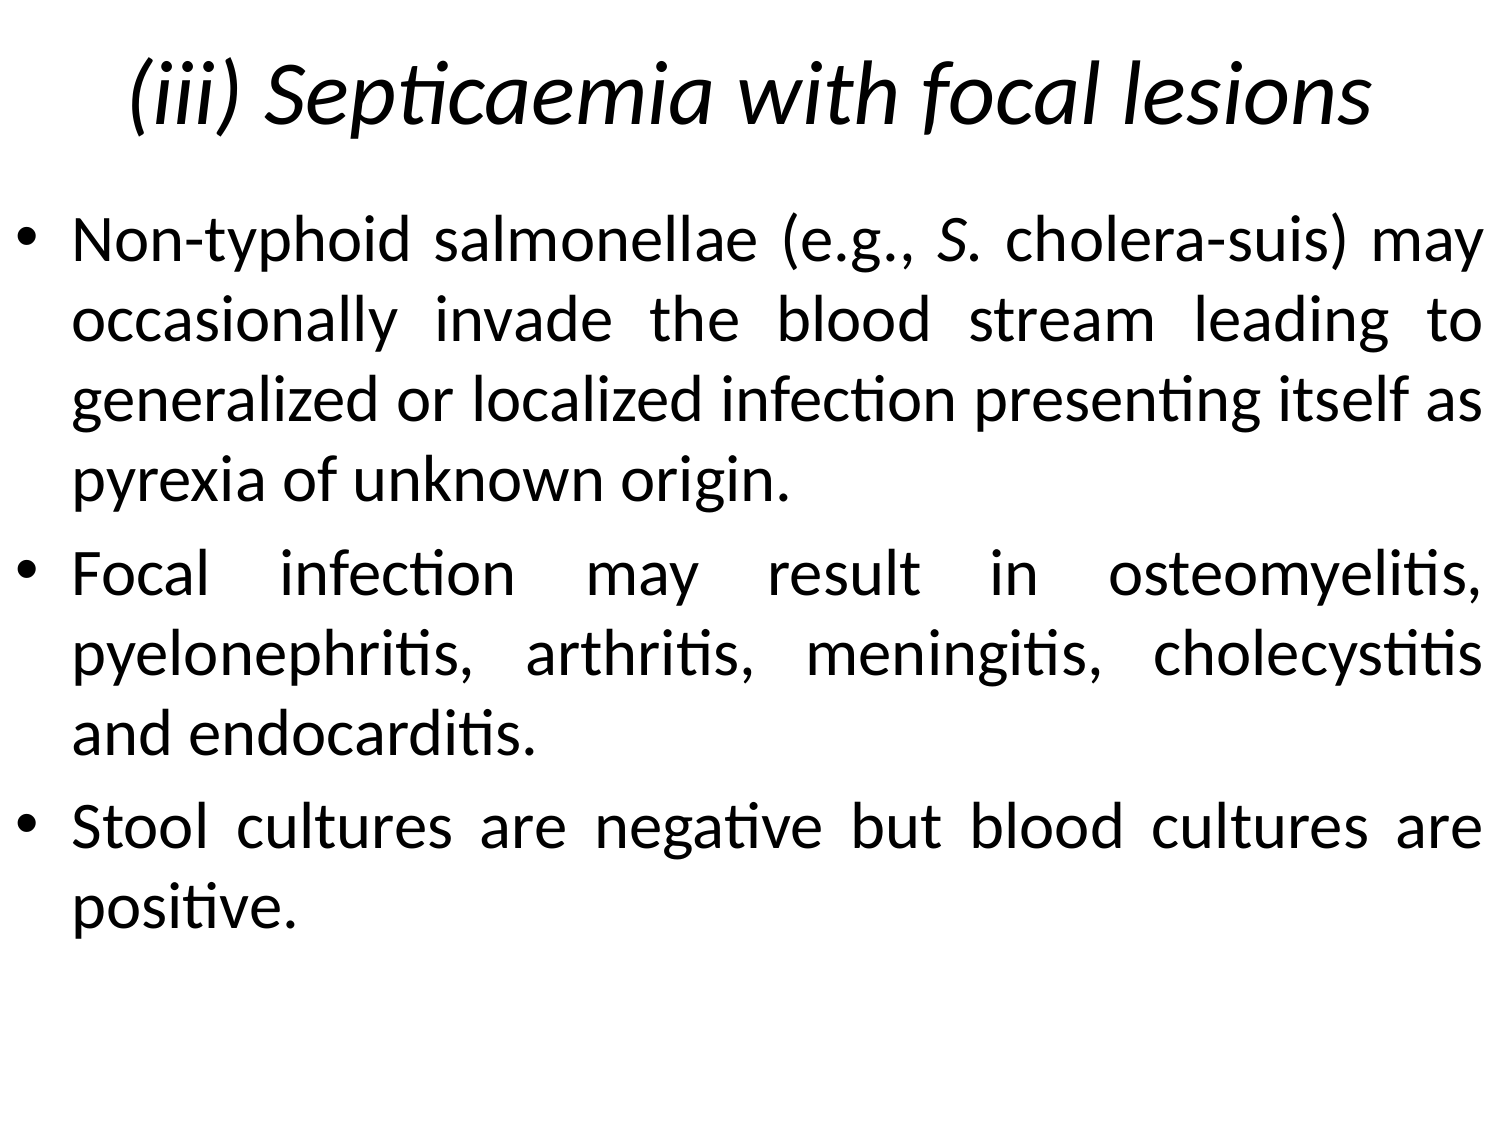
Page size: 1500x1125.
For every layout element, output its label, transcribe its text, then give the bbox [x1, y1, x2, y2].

title (iii) Septicaemia with focal lesions [0, 0, 1500, 175]
list Non-typhoid salmonellae (e.g., S. cholera-suis) may occasionally invade the blood stream leading to generalized or localized infection presenting itself as pyrexia of unknown origin. Focal infection may result in osteomyelitis, pyelonephritis, arthritis, meningitis, cholecystitis and endocarditis. Stool cultures are negative but blood cultures are positive. [0, 187, 1500, 1125]
